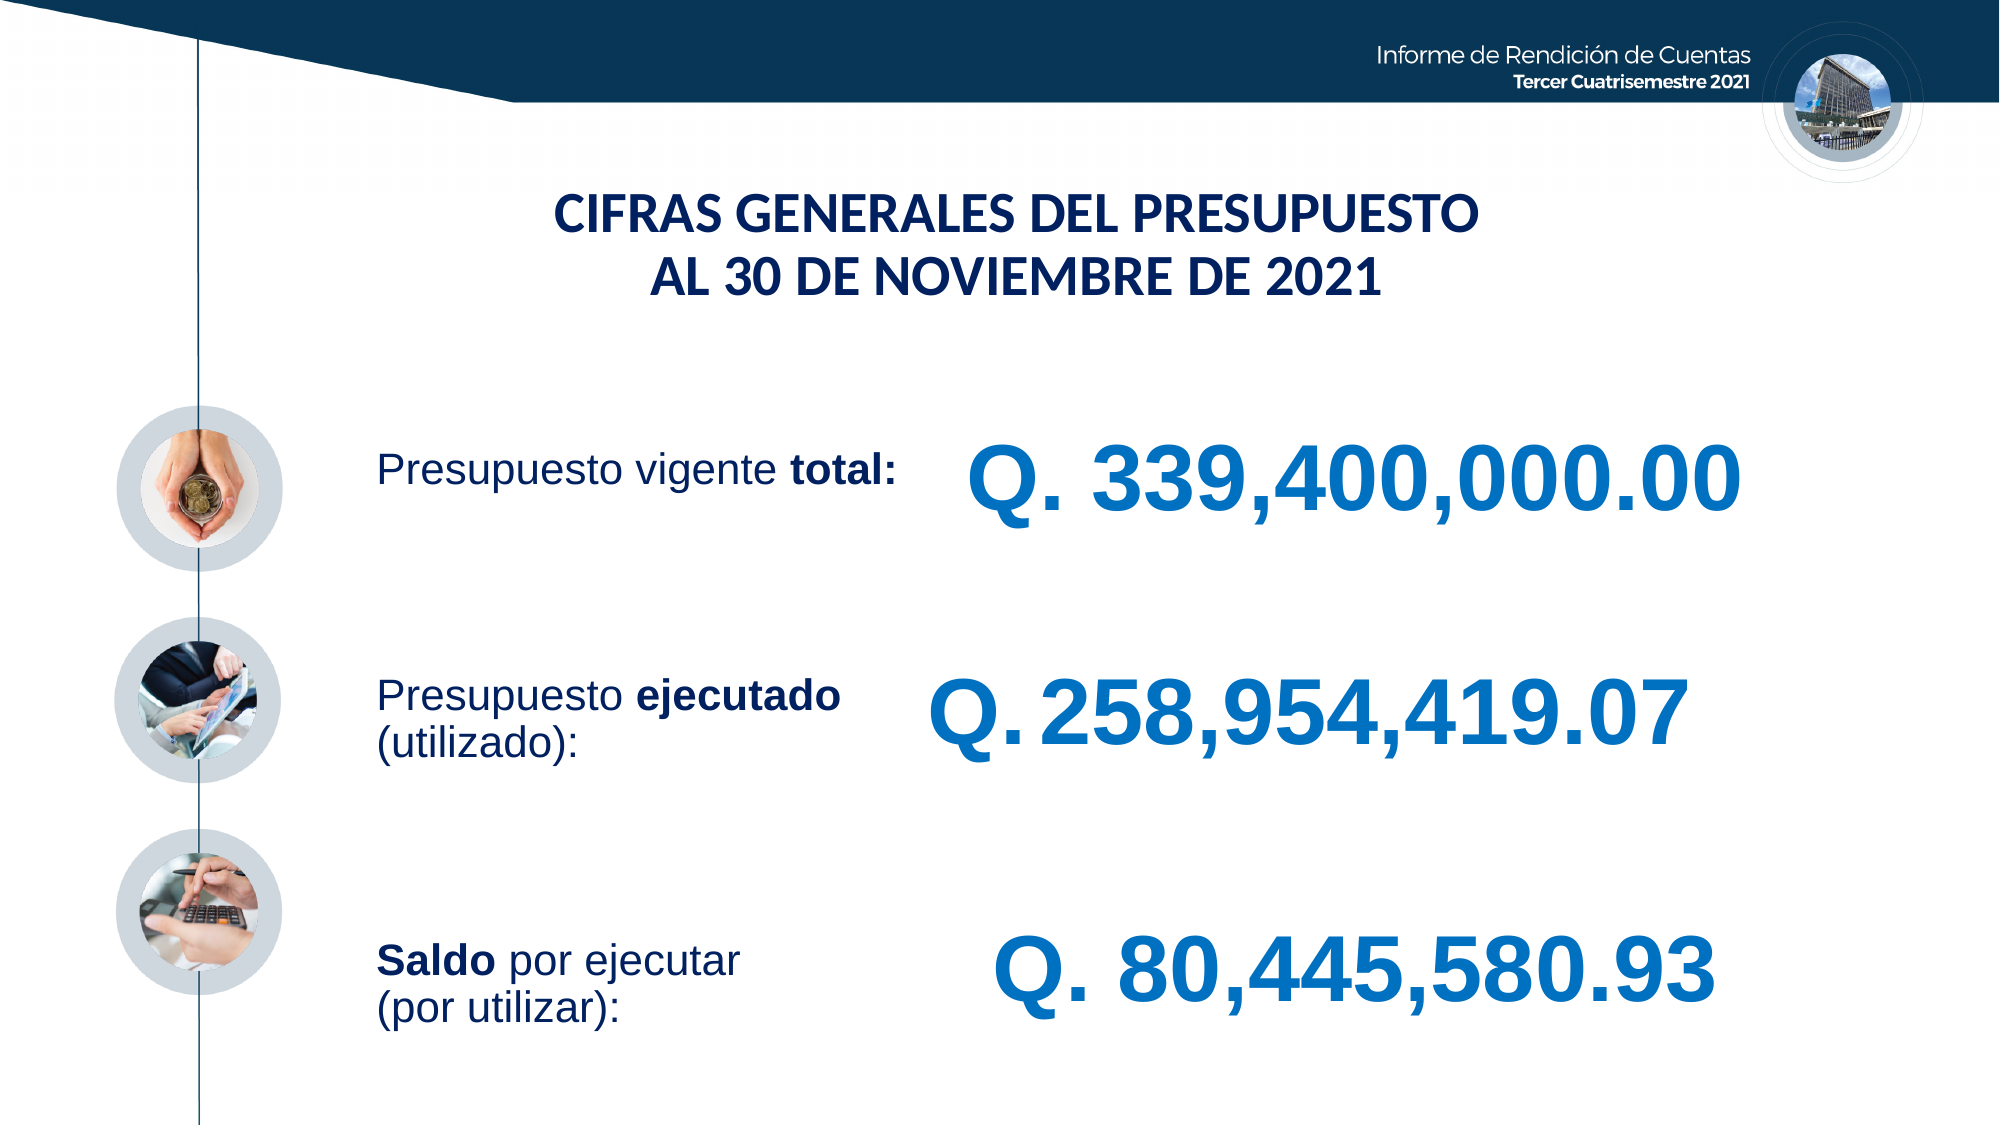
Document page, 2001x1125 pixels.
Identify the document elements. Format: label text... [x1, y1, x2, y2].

picture [0, 0, 2000, 1125]
title CIFRAS GENERALES DEL PRESUPUESTO AL 30 DE NOVIEMBRE DE 2021 [312, 200, 1729, 291]
text_box Q. 80,445,580.93 [780, 832, 1760, 1086]
text_box Q. 258,954,419.07 [780, 570, 1760, 823]
text_box Q. 339,400,000.00 [780, 342, 1760, 570]
list Presupuesto vigente total: Presupuesto ejecutado (utilizado): Saldo por ejecutar (por utilizar): [312, 368, 1043, 1125]
